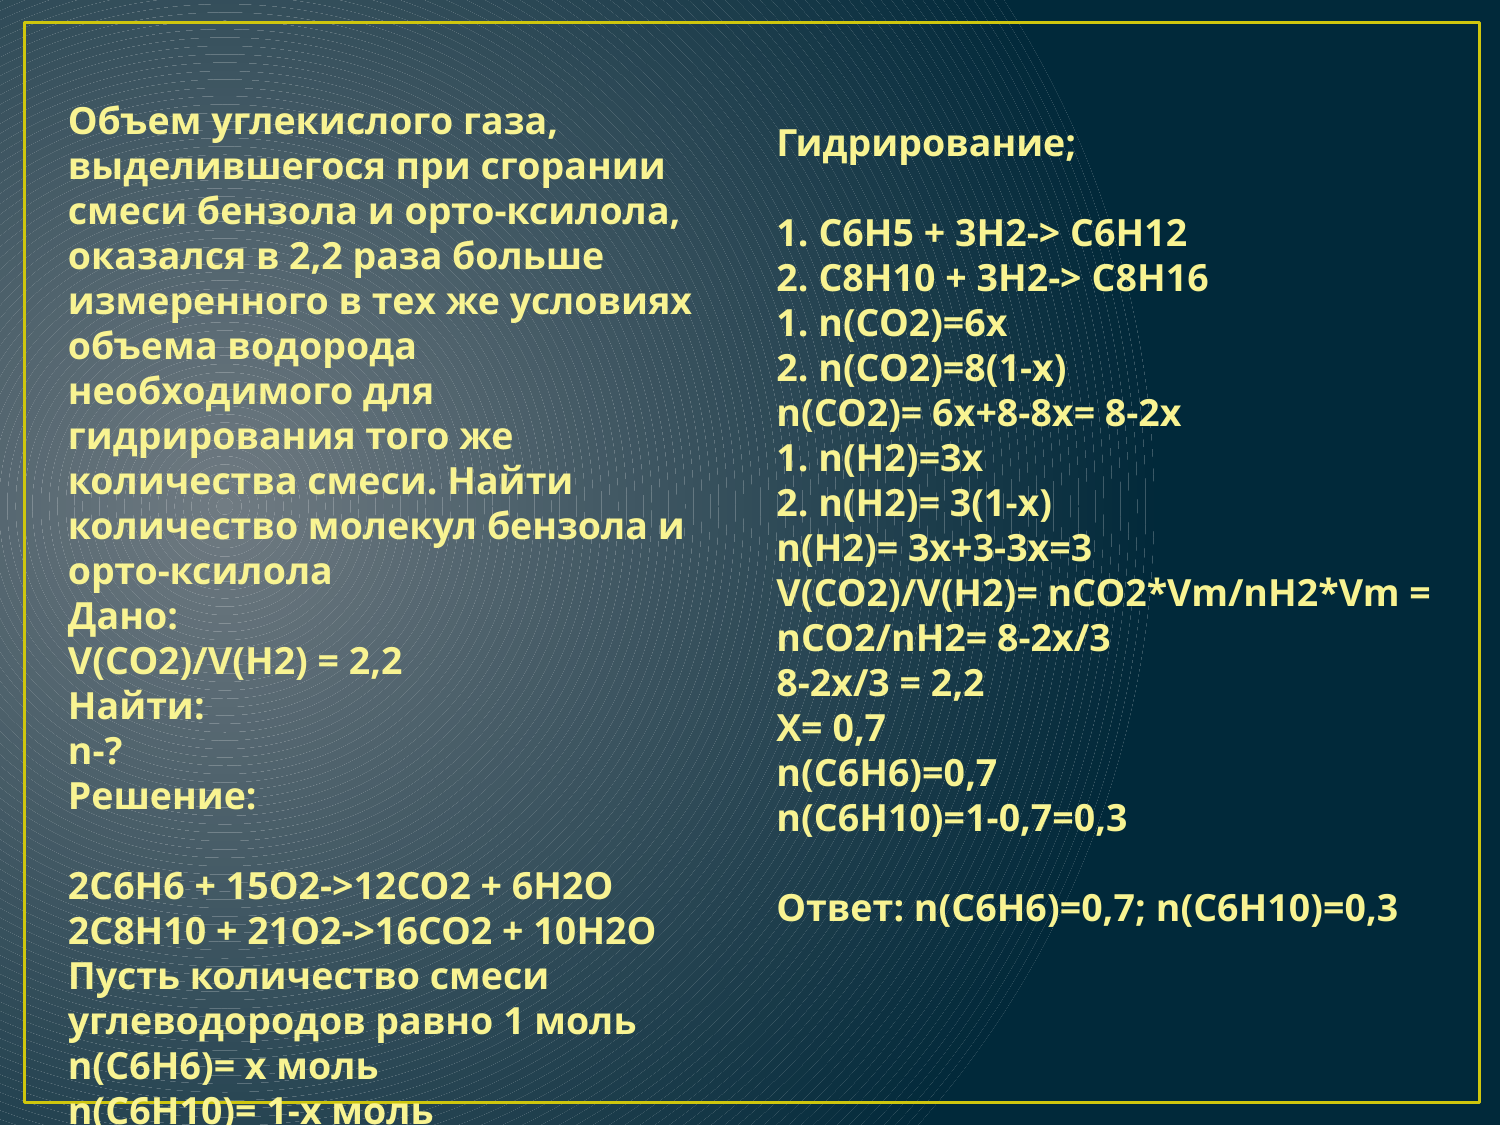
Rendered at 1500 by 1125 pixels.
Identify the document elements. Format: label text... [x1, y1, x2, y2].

text_box Объем углекислого газа, выделившегося при сгорании смеси бензола и орто-ксилола, оказался в 2,2 раза больше измеренного в тех же условиях объема водорода необходимого для гидрирования того же количества смеси. Найти количество молекул бензола и орто-ксилола Дано: V(CO2)/V(H2) = 2,2 Найти: n-? Решение: 2C6H6 + 15O2->12CO2 + 6H2O 2C8H10 + 21O2->16CO2 + 10H2O Пусть количество смеси углеводородов равно 1 моль n(C6H6)= х моль n(C6H10)= 1-x моль [53, 89, 715, 1125]
text_box Гидрирование; 1. C6H5 + 3H2-> C6H12 2. C8H10 + 3H2-> C8H16 1. n(CO2)=6x 2. n(CO2)=8(1-x) n(CO2)= 6x+8-8x= 8-2x 1. n(H2)=3x 2. n(H2)= 3(1-x) n(H2)= 3x+3-3x=3 V(CO2)/V(H2)= nCO2*Vm/nH2*Vm = nCO2/nH2= 8-2x/3 8-2x/3 = 2,2 X= 0,7 n(C6H6)=0,7 n(C6H10)=1-0,7=0,3 Ответ: n(C6H6)=0,7; n(C6H10)=0,3 [761, 111, 1465, 937]
